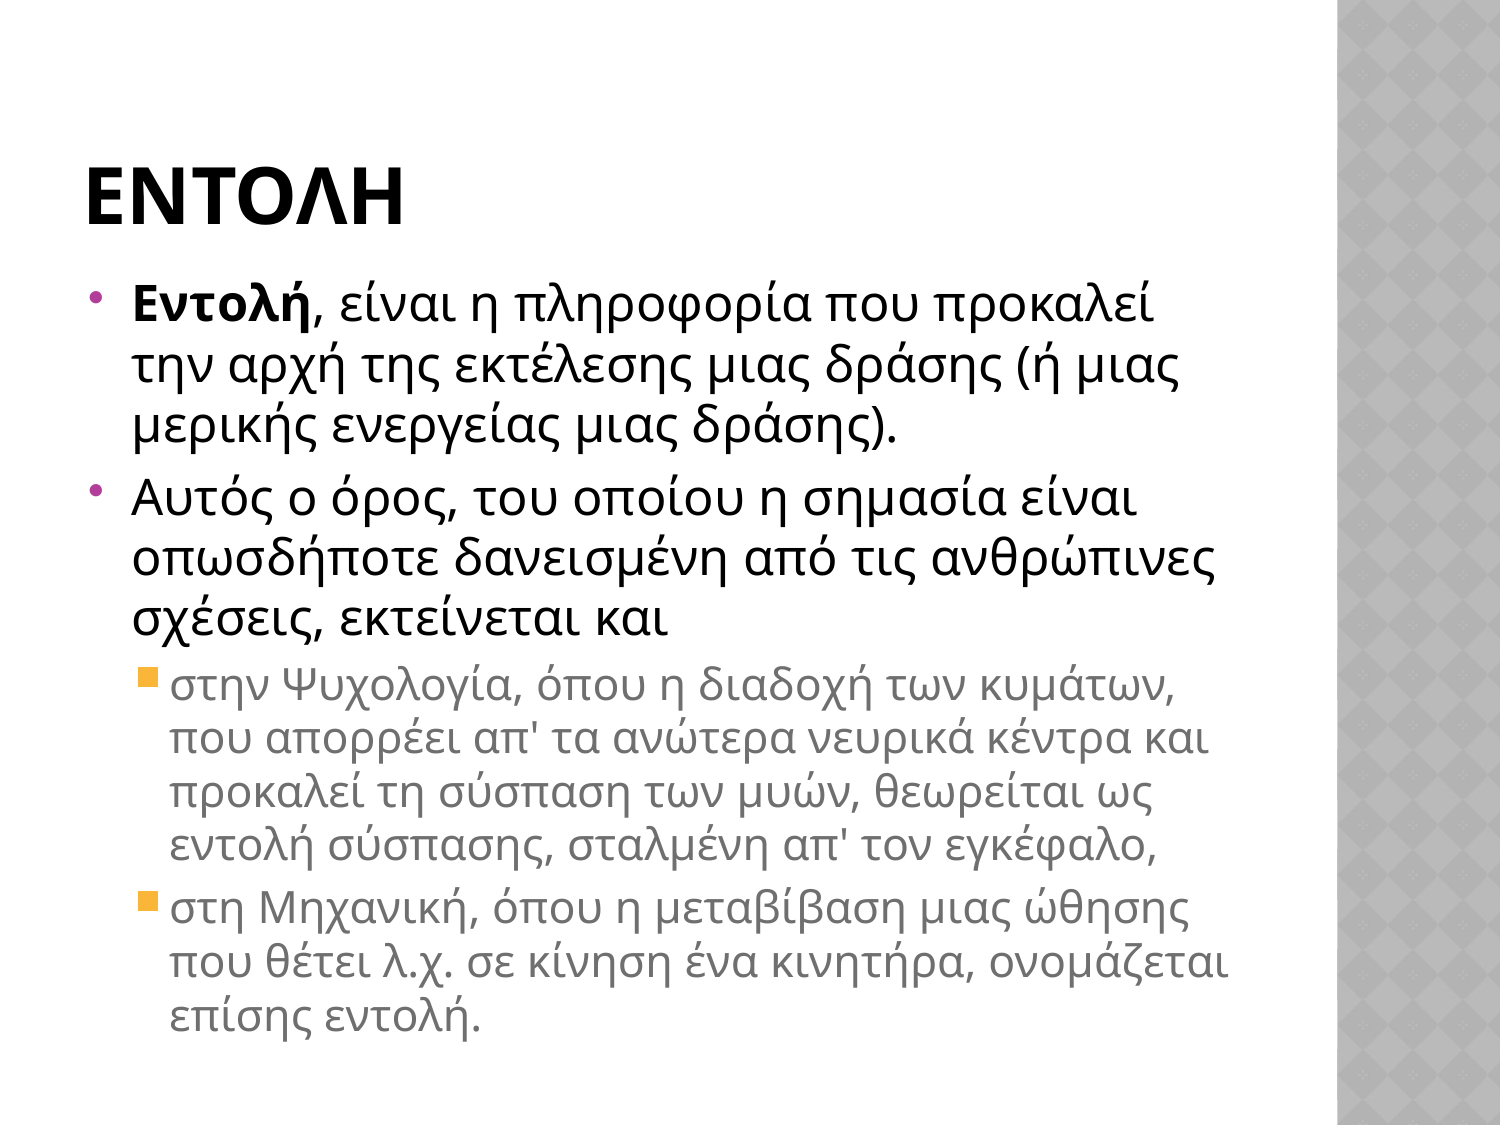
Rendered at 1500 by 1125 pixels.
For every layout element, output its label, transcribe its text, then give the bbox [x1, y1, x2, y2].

title εντολη [75, 52, 1263, 240]
list Εντολή, είναι η πληροφορία που προκαλεί την αρχή της εκτέλεσης μιας δράσης (ή μιας μερικής ενεργείας μιας δράσης). Αυτός ο όρος, του οποίου η σημασία είναι οπωσδήποτε δανεισμένη από τις ανθρώπινες σχέσεις, εκτείνεται και στην Ψυχολογία, όπου η διαδοχή των κυμάτων, που απορρέει απ' τα ανώτερα νευρικά κέντρα και προκαλεί τη σύσπαση των μυών, θεωρείται ως εντολή σύσπασης, σταλμένη απ' τον εγκέφαλο, στη Μηχανική, όπου η μεταβίβαση μιας ώθησης που θέτει λ.χ. σε κίνηση ένα κινητήρα, ονομάζεται επίσης εντολή. [75, 264, 1263, 1059]
